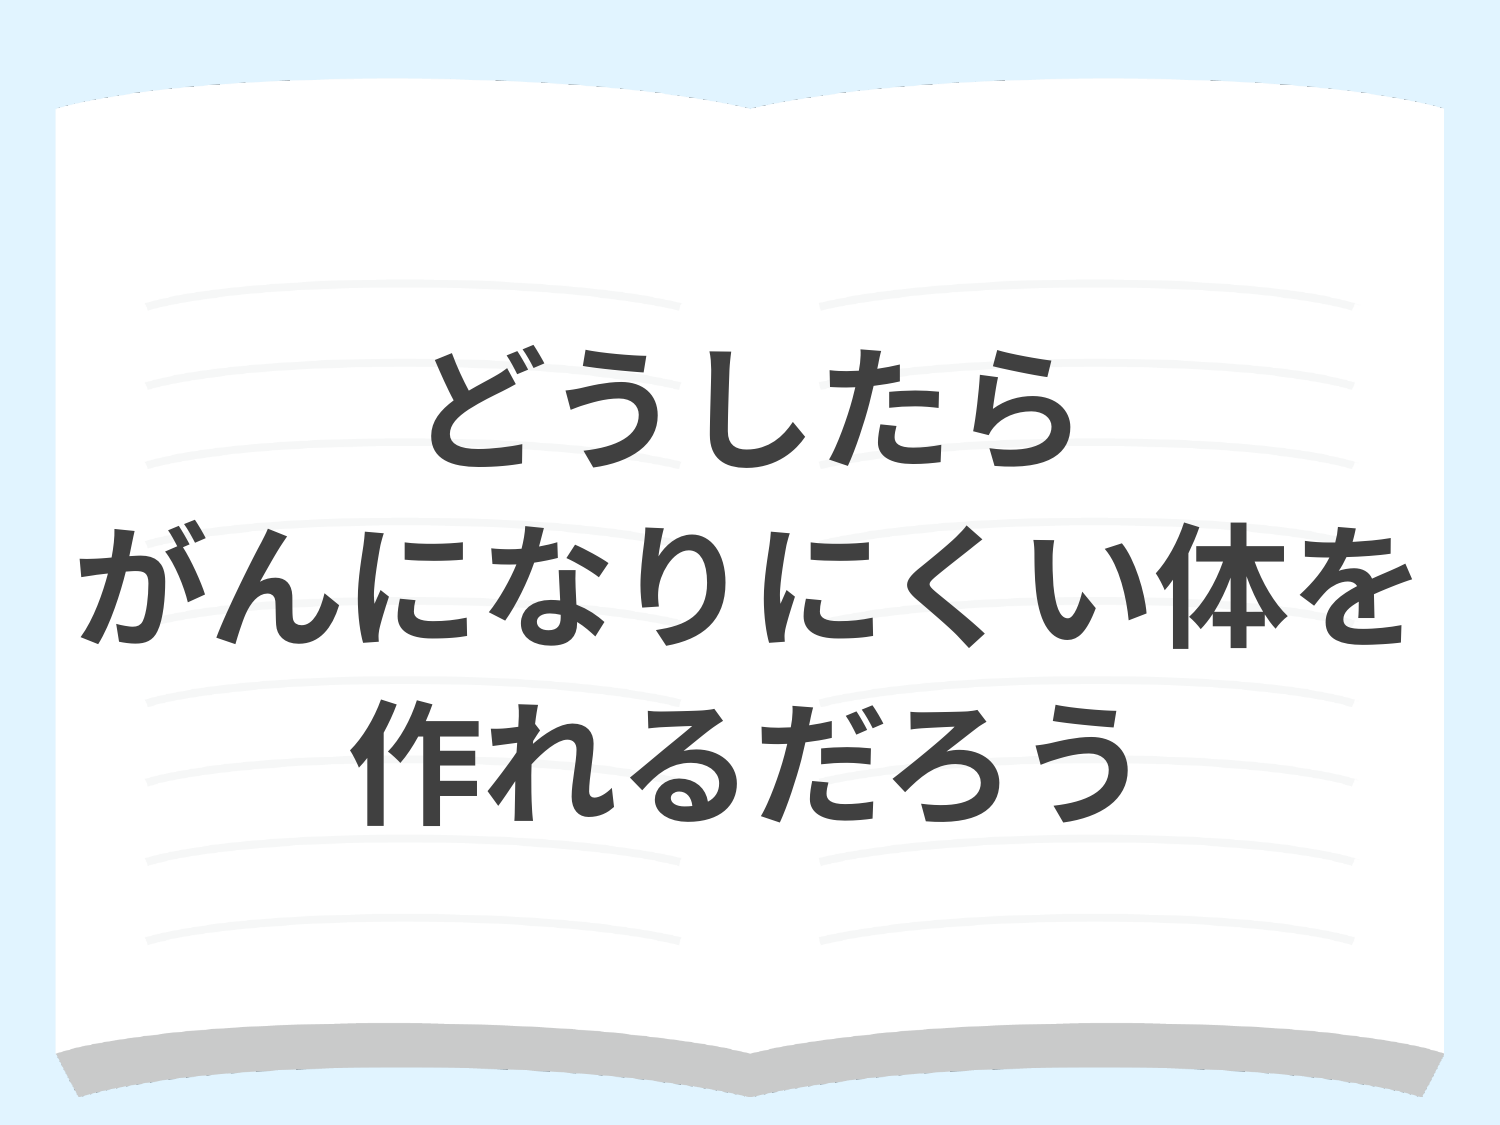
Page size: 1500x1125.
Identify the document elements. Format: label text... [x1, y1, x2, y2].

picture [55, 849, 1444, 1097]
picture [55, 78, 1444, 302]
text_box どうしたら がんになりにくい体を作れるだろう [41, 302, 1459, 849]
